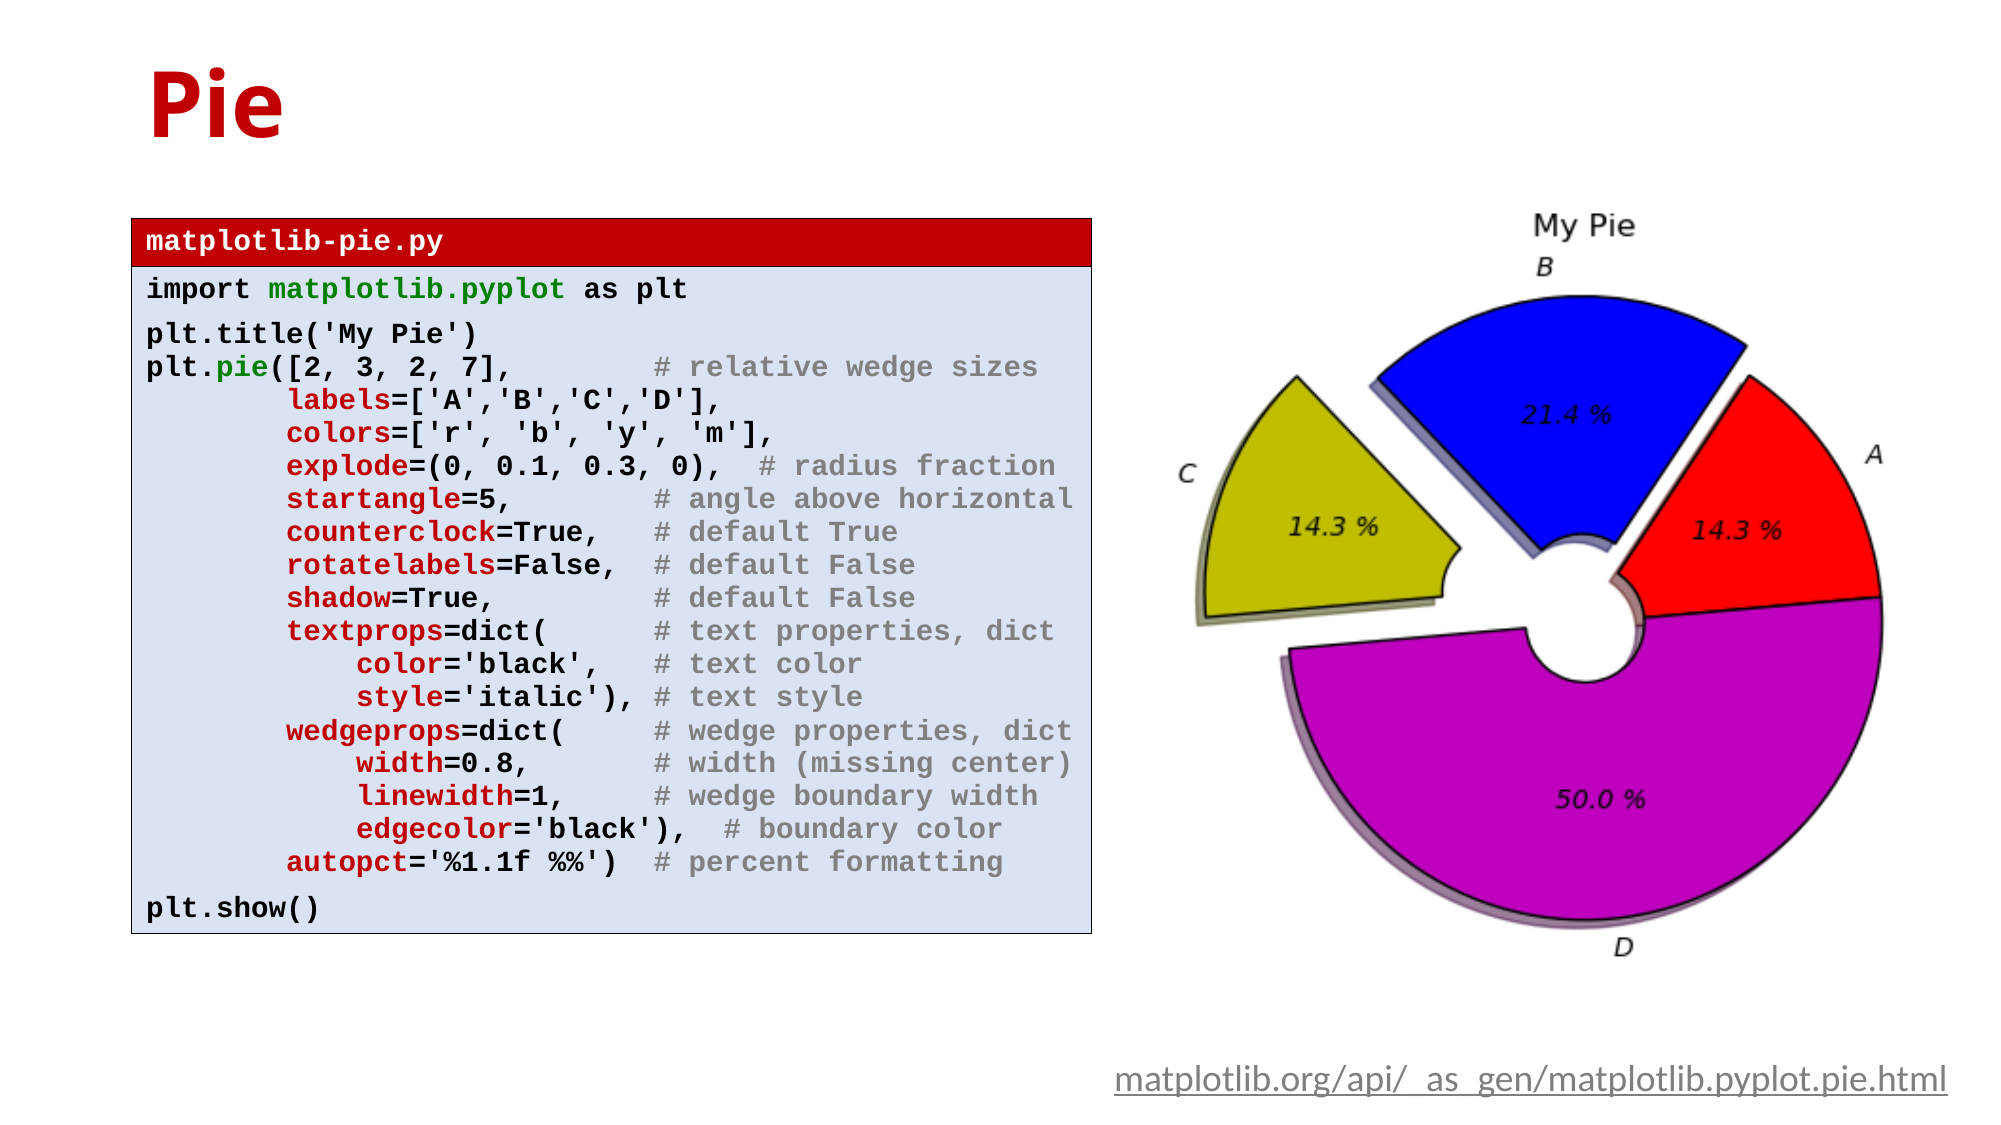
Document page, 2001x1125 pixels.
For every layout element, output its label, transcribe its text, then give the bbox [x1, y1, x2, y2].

title Pie [130, 0, 1856, 216]
picture [1160, 205, 1902, 975]
table_cell import matplotlib.pyplot as plt plt.title('My Pie') plt.pie([2, 3, 2, 7], # relative wedge sizes labels=['A','B','C','D'], colors=['r', 'b', 'y', 'm'], explode=(0, 0.1, 0.3, 0), # radius fraction startangle=5, # angle above horizontal counterclock=True, # default True rotatelabels=False, # default False shadow=True, # default False textprops=dict( # text properties, dict color='black', # text color style='italic'), # text style wedgeprops=dict( # wedge properties, dict width=0.8, # width (missing center) linewidth=1, # wedge boundary width edgecolor='black'), # boundary color autopct='%1.1f %%') # percent formatting plt.show() [132, 267, 1091, 933]
table_header matplotlib-pie.py [132, 219, 1091, 266]
text_box matplotlib.org/api/_as_gen/matplotlib.pyplot.pie.html [1099, 1046, 1963, 1106]
